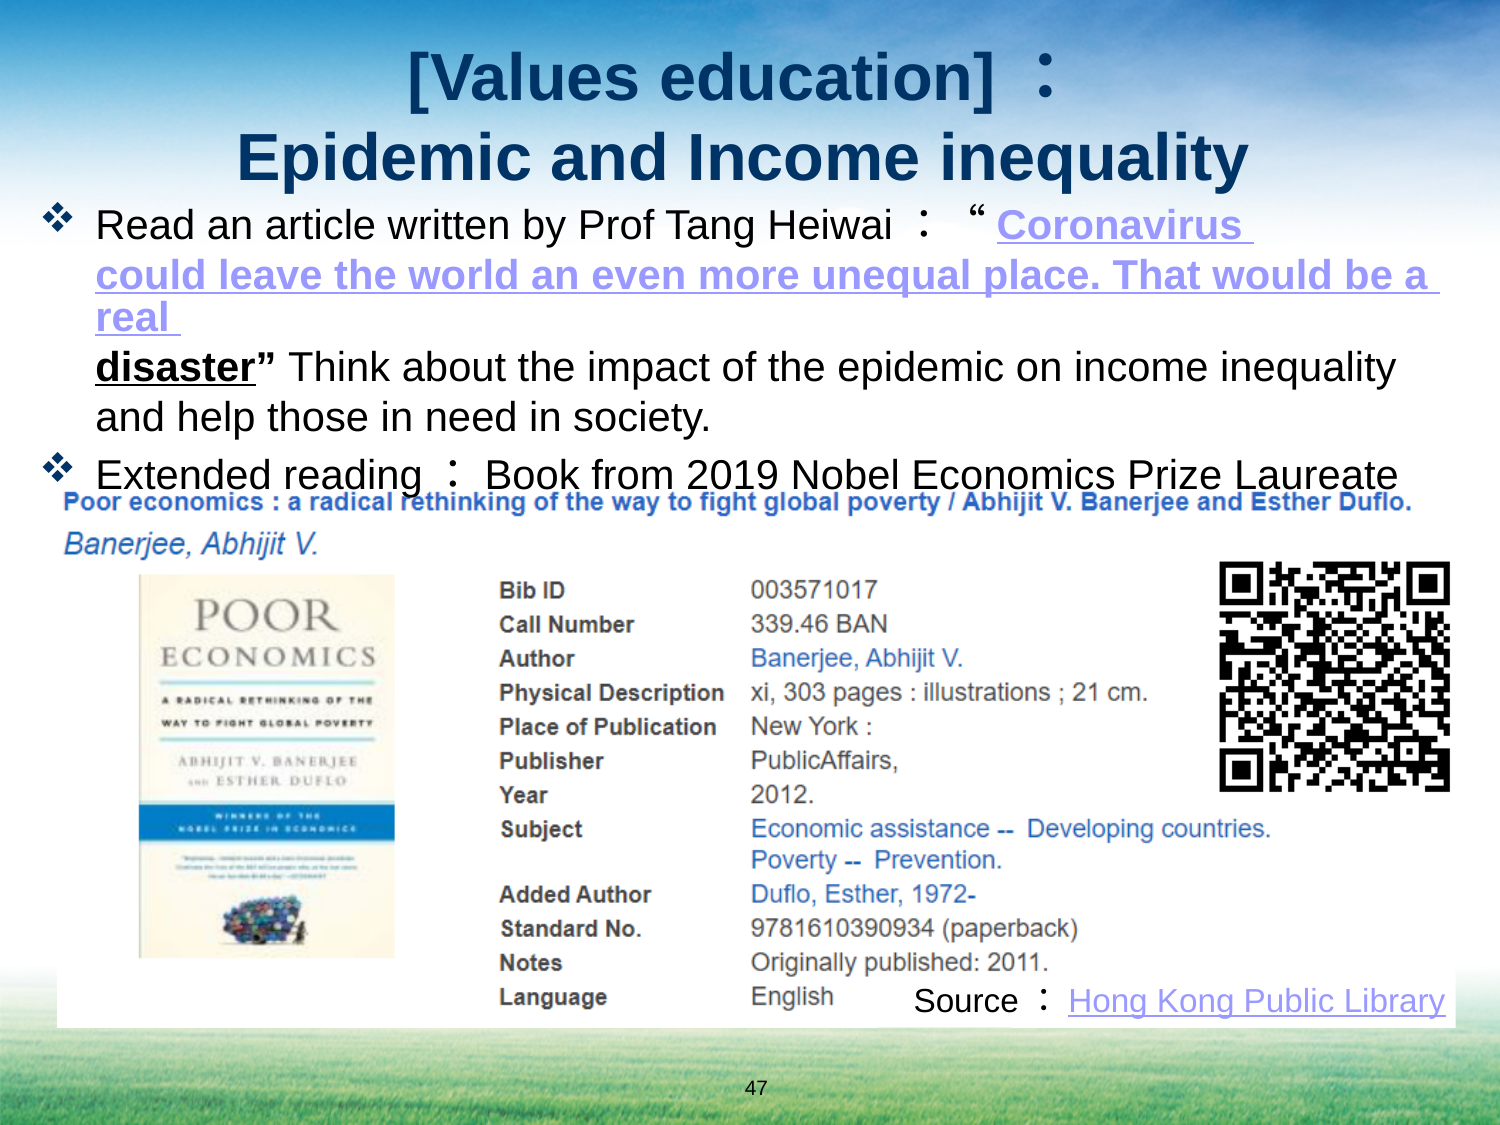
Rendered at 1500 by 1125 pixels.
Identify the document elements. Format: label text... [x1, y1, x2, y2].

list Read an article written by Prof Tang Heiwai：“Coronavirus could leave the world an even more unequal place. That would be a real disaster” Think about the impact of the epidemic on income inequality and help those in need in society. Extended reading：Book from 2019 Nobel Economics Prize Laureate [24, 190, 1460, 1028]
title [Values education]： Epidemic and Income inequality [99, 73, 1388, 154]
picture [0, 0, 1500, 1125]
slide_number 47 [687, 1066, 826, 1111]
